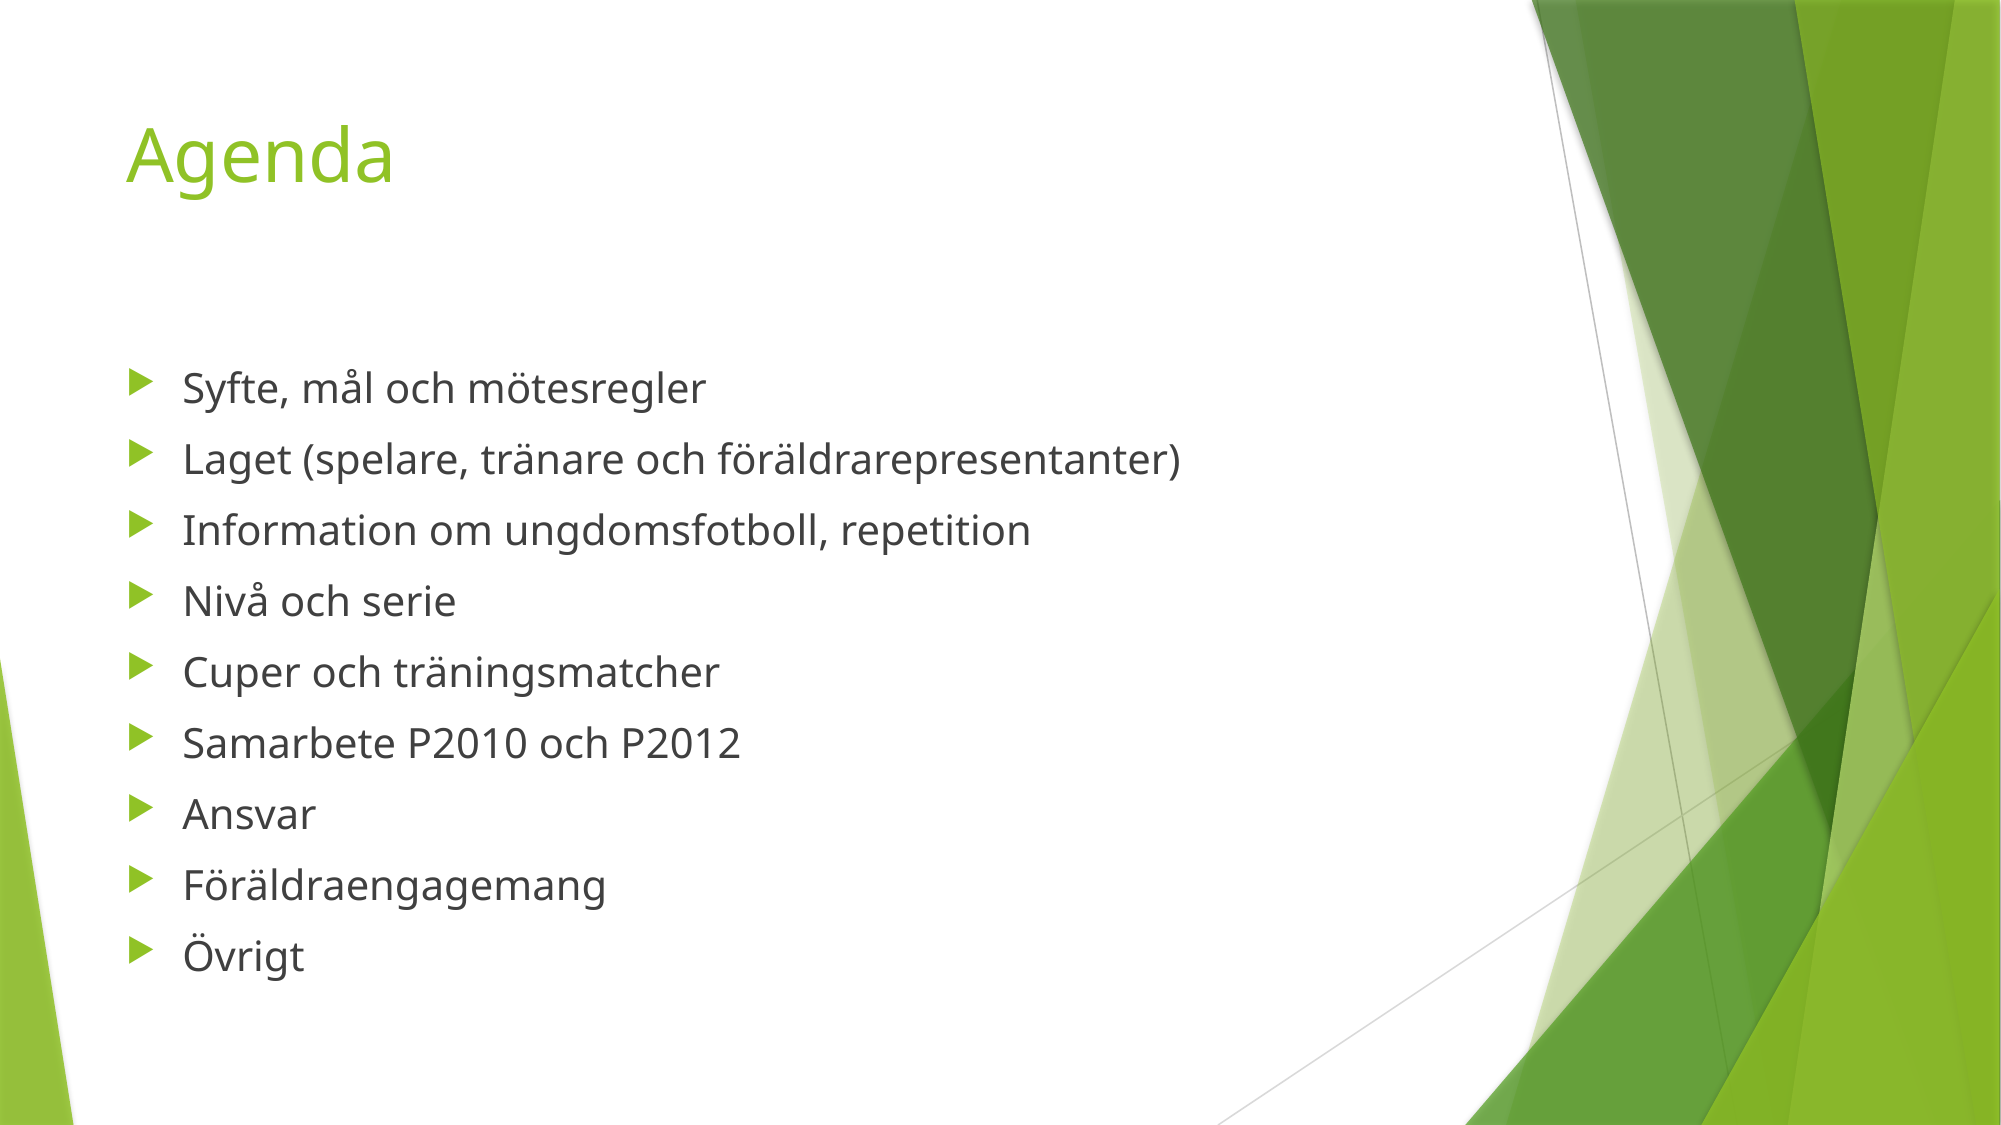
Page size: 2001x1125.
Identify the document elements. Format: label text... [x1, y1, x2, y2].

title Agenda [111, 99, 1522, 317]
list Syfte, mål och mötesregler Laget (spelare, tränare och föräldrarepresentanter) Information om ungdomsfotboll, repetition Nivå och serie Cuper och träningsmatcher Samarbete P2010 och P2012 Ansvar Föräldraengagemang Övrigt [111, 354, 1522, 992]
